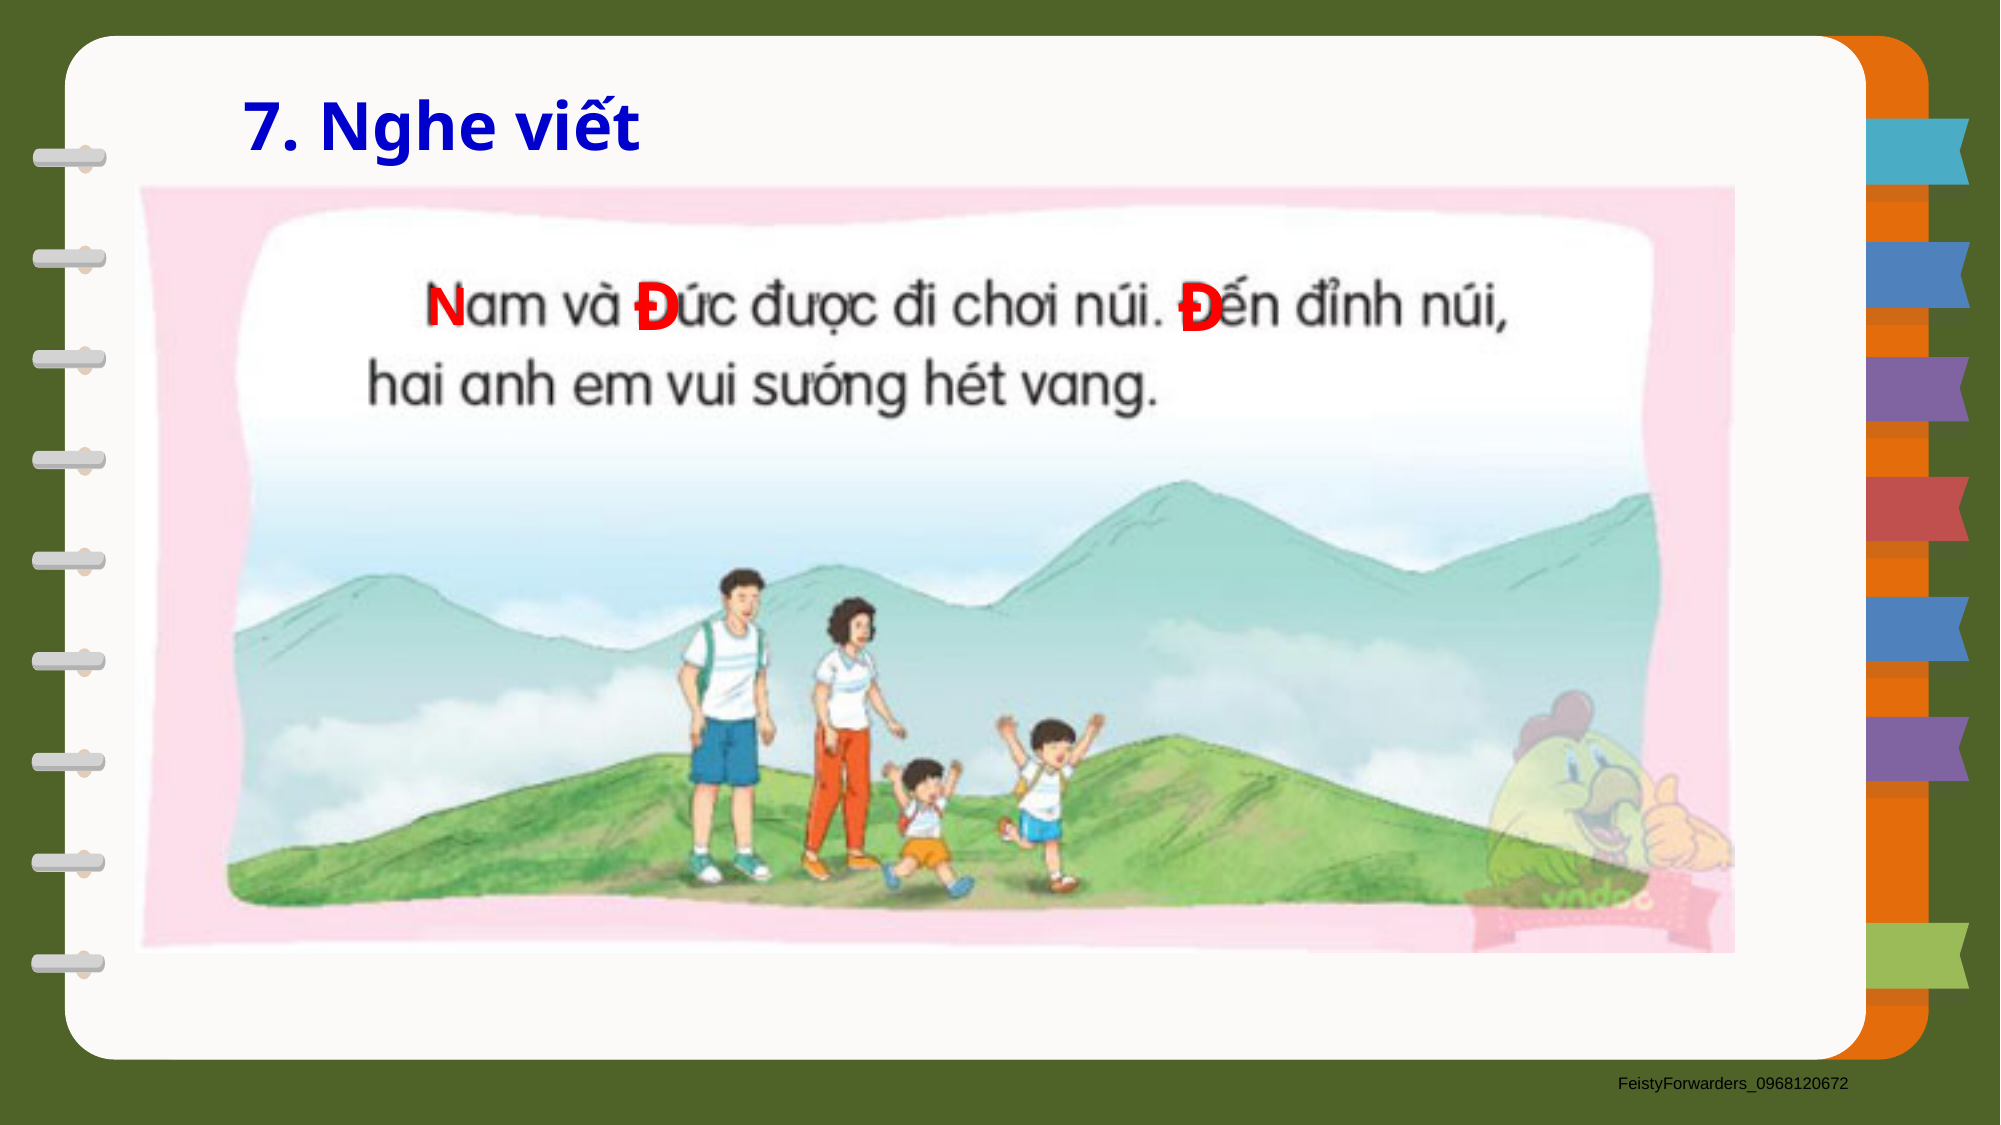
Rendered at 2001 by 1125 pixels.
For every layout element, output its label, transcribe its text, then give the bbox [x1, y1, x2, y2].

picture [134, 184, 1735, 953]
text_box 7. Nghe viết [229, 76, 2000, 172]
